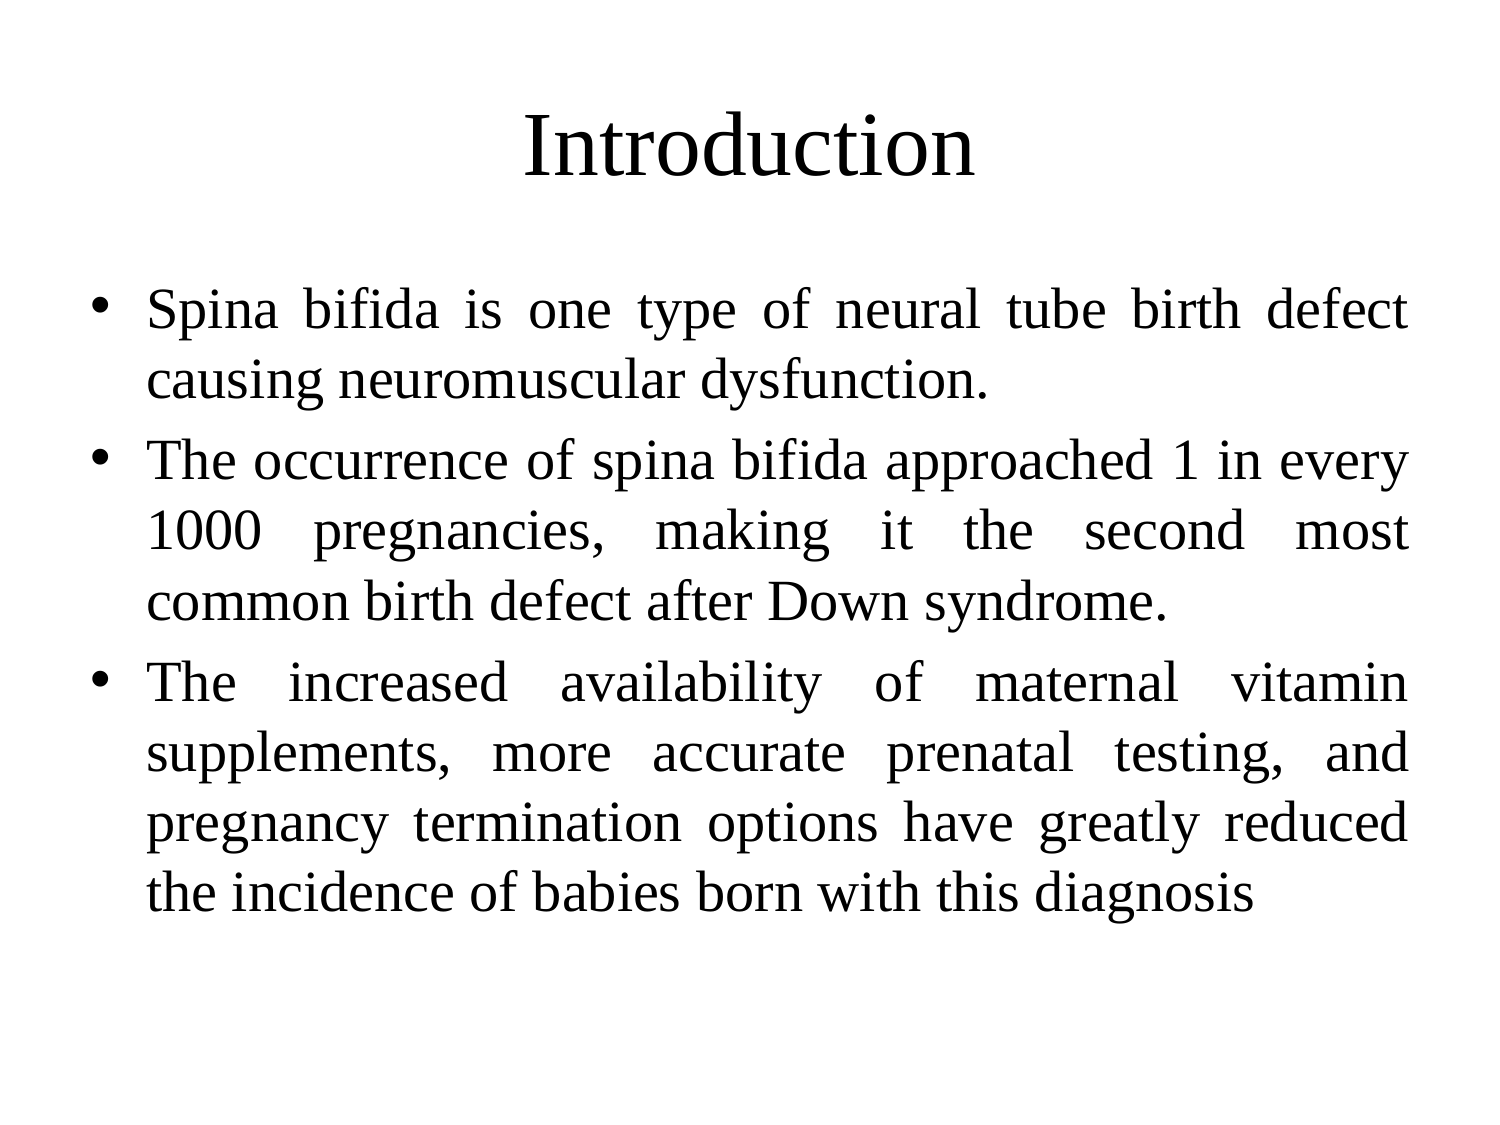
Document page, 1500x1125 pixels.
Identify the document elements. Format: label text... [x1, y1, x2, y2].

title Introduction [75, 45, 1425, 233]
list Spina bifida is one type of neural tube birth defect causing neuromuscular dysfunction. The occurrence of spina bifida approached 1 in every 1000 pregnancies, making it the second most common birth defect after Down syndrome. The increased availability of maternal vitamin supplements, more accurate prenatal testing, and pregnancy termination options have greatly reduced the incidence of babies born with this diagnosis [75, 262, 1425, 1005]
